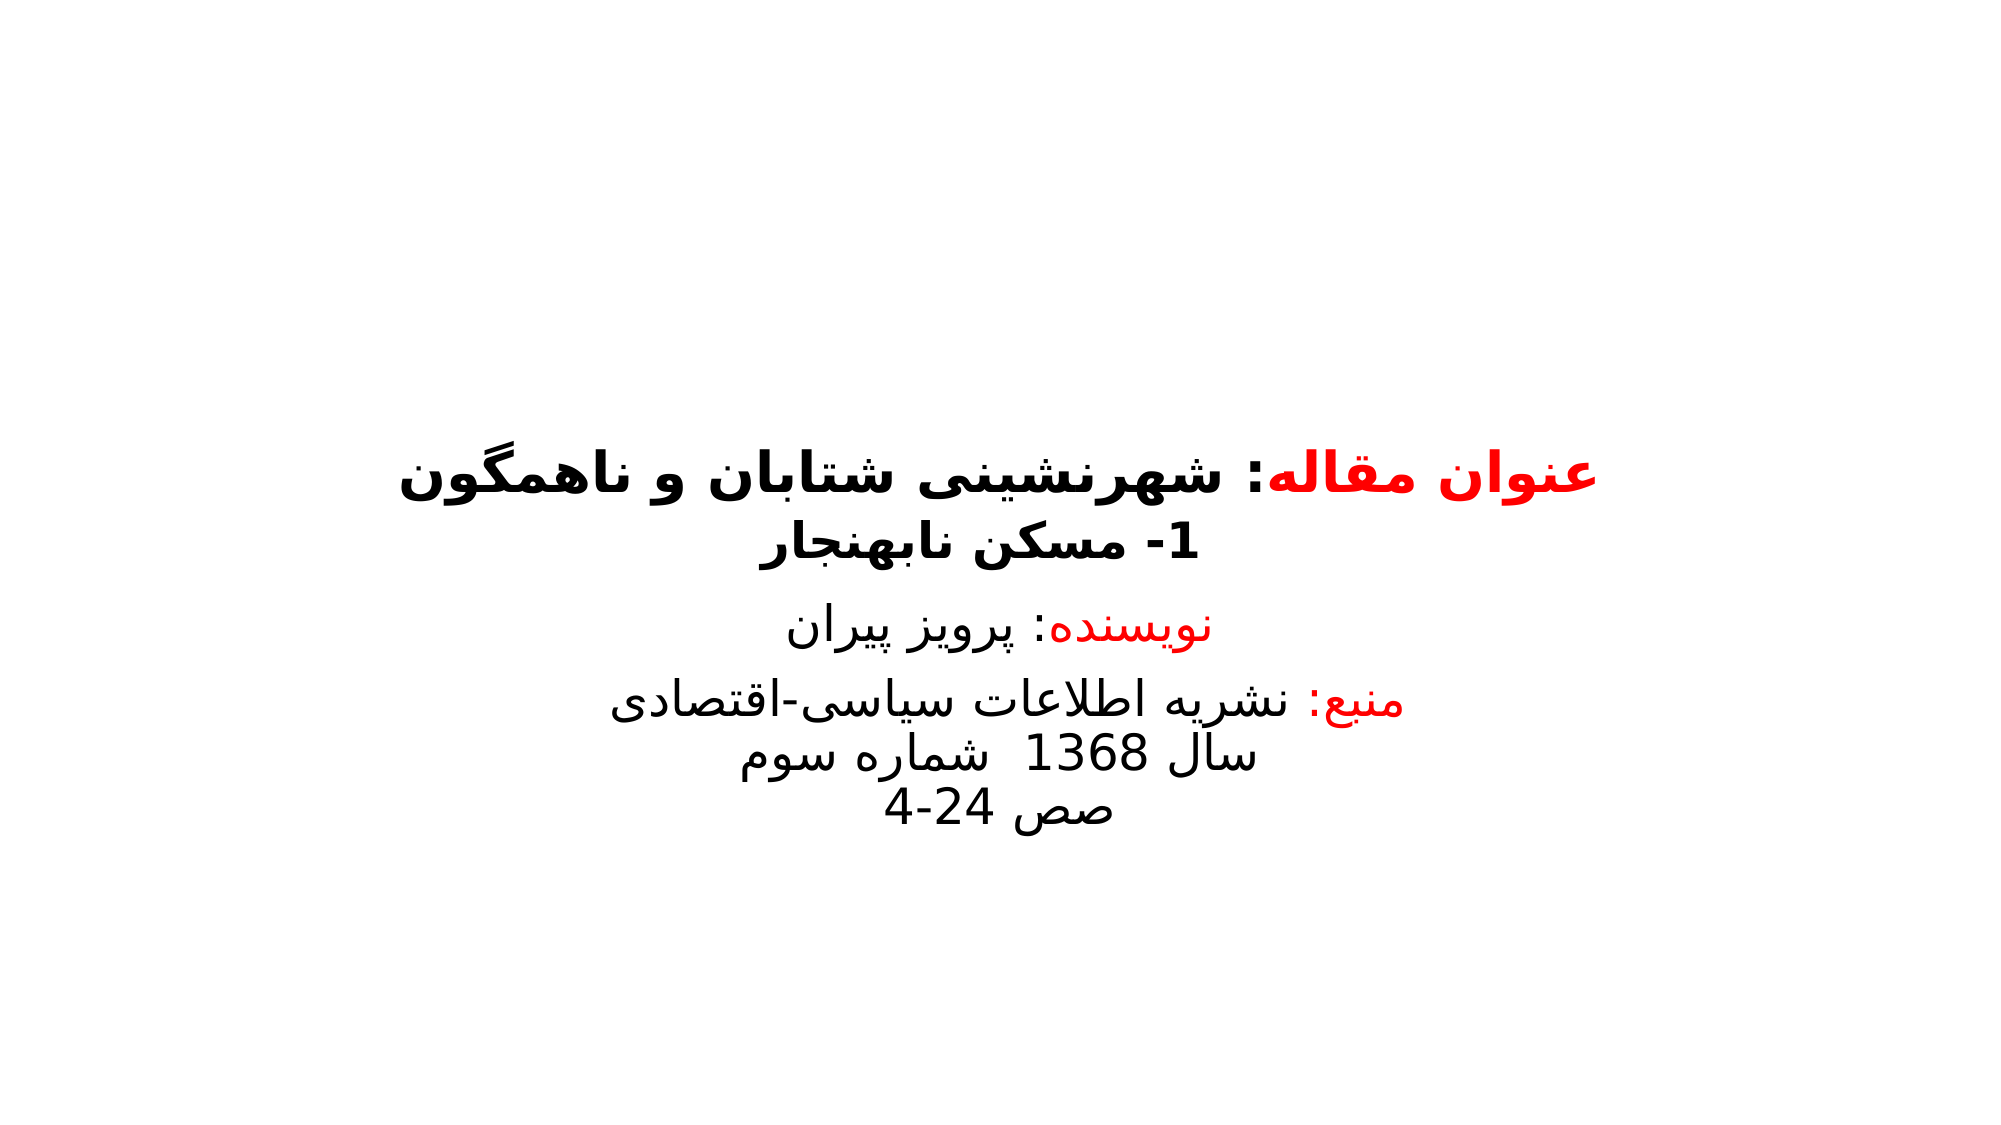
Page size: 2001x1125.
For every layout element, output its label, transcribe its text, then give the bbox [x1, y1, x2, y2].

subtitle نویسنده: پرویز پیران منبع: نشریه اطلاعات سیاسی-اقتصادی سال 1368 شماره سوم صص 24-4 [249, 590, 1750, 863]
title عنوان مقاله: شهرنشینی شتابان و ناهمگون 1- مسکن نابهنجار [249, 184, 1750, 576]
